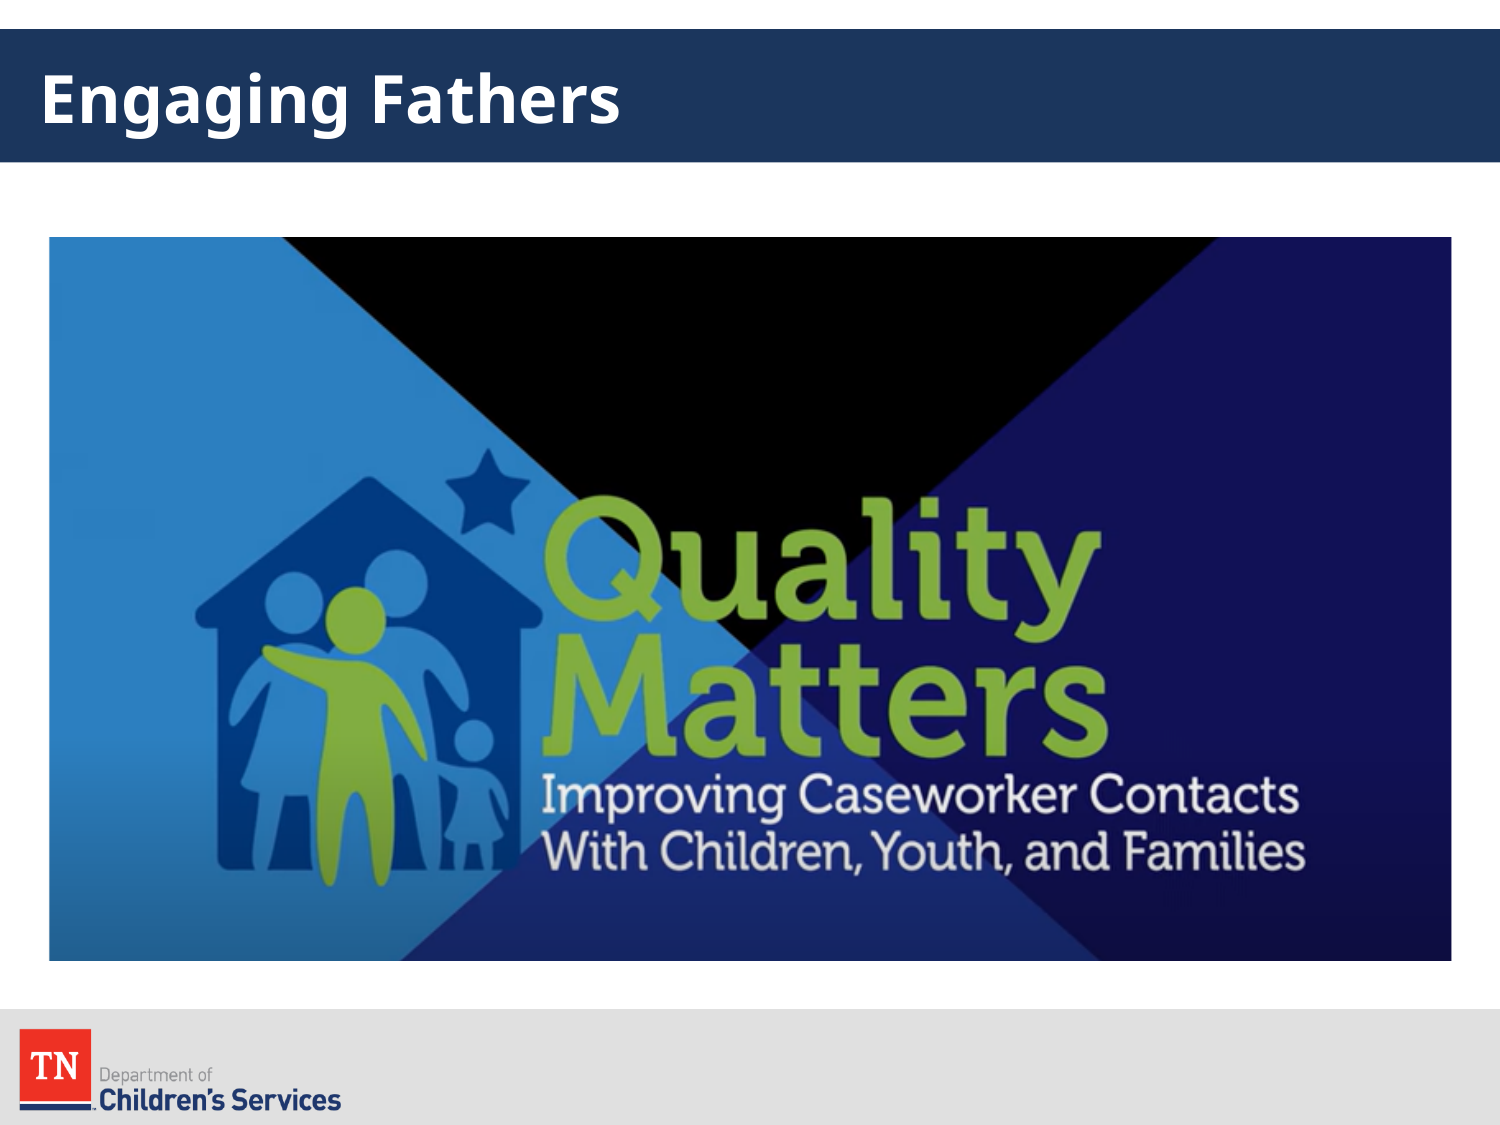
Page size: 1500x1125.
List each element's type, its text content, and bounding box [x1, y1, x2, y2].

picture [48, 237, 1452, 962]
title Engaging Fathers [24, 29, 1475, 165]
picture [0, 1009, 360, 1125]
